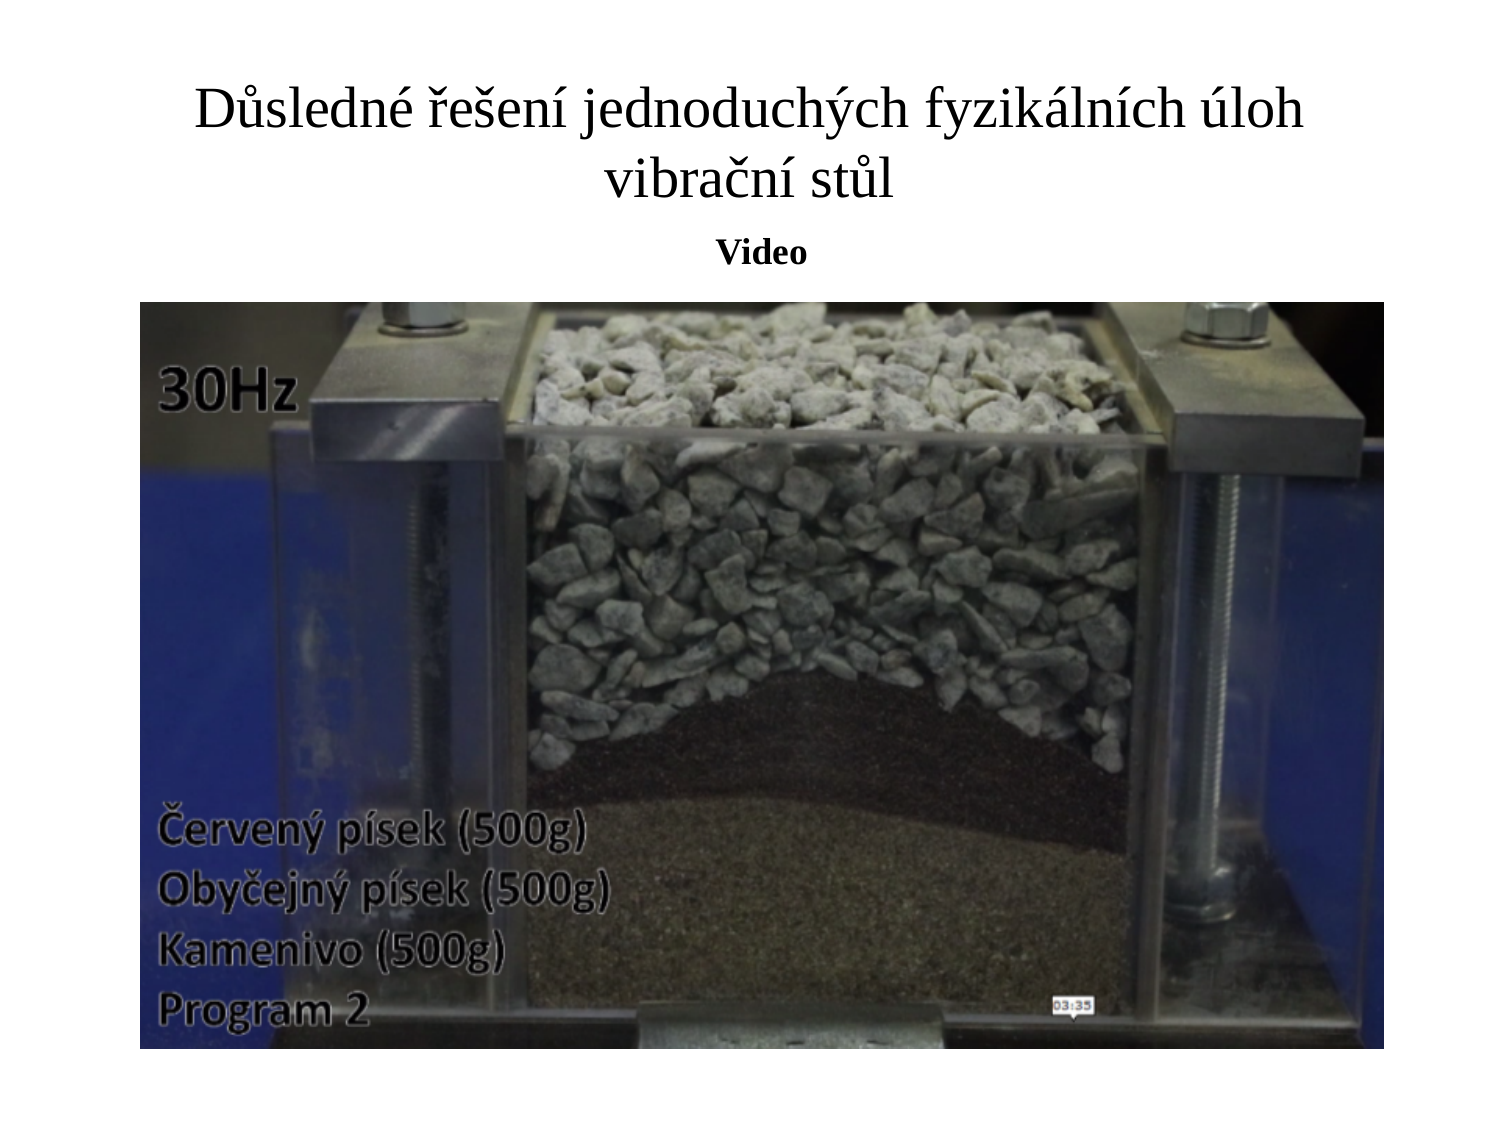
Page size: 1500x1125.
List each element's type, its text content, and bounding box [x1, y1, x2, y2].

text_box Video [667, 219, 856, 280]
title Důsledné řešení jednoduchých fyzikálních úloh vibrační stůl [75, 45, 1425, 233]
picture [139, 302, 1384, 1049]
